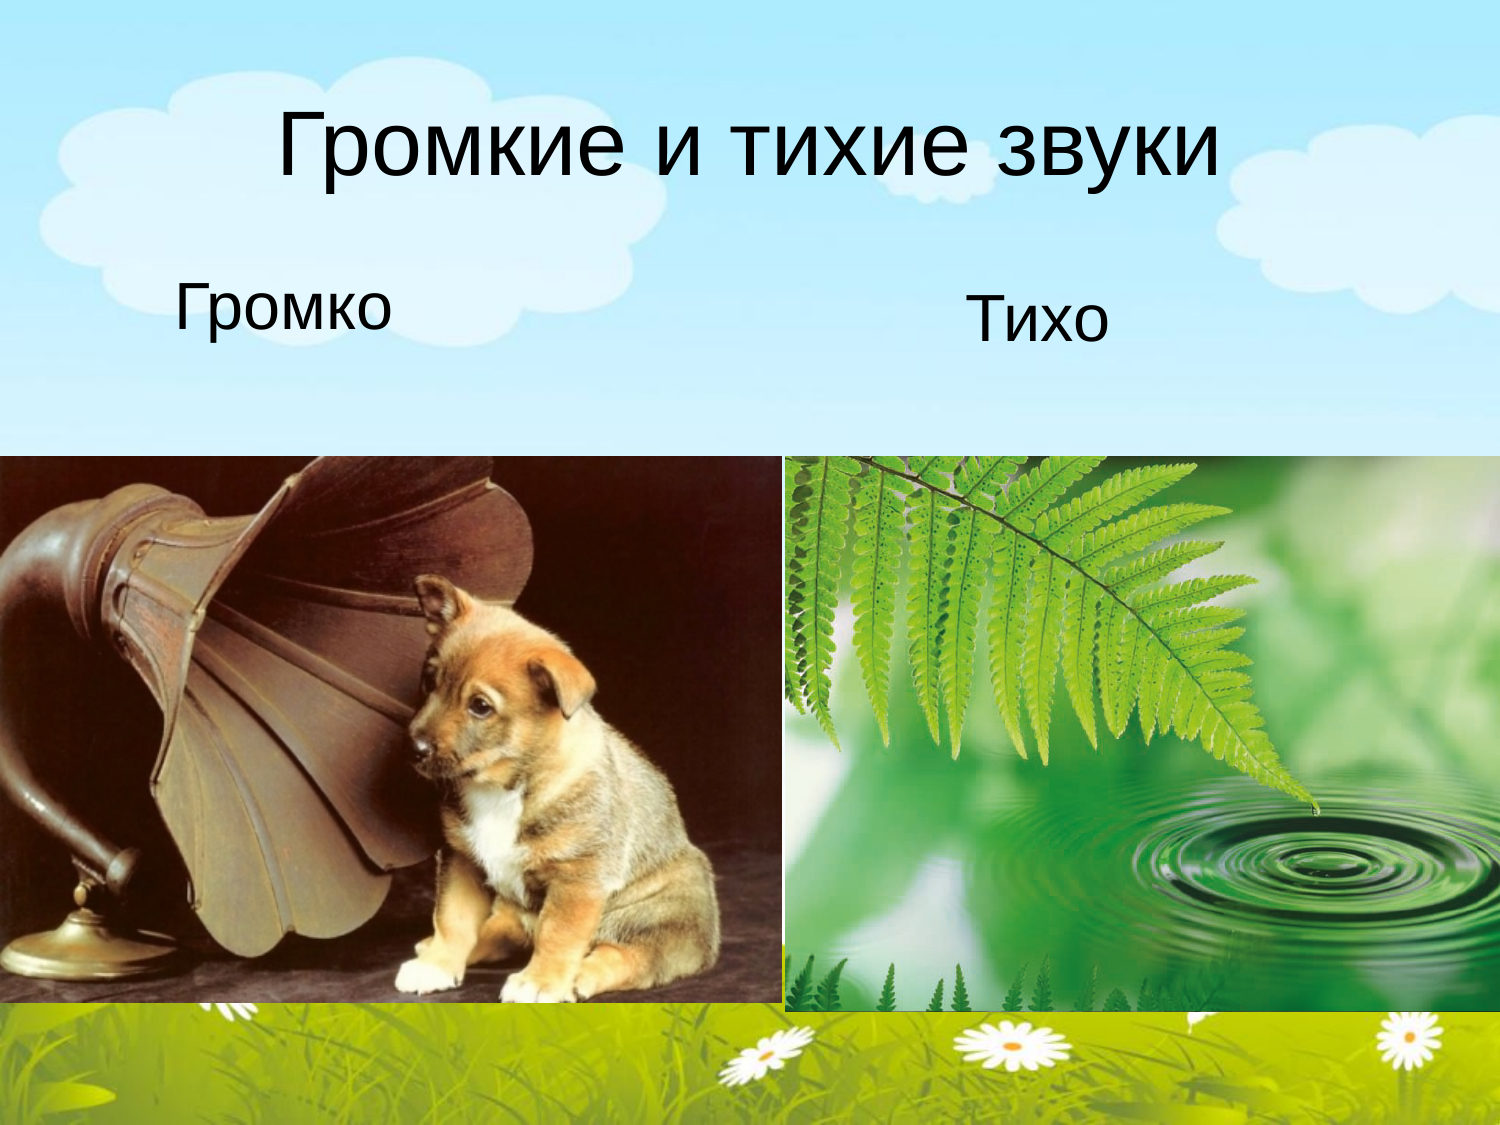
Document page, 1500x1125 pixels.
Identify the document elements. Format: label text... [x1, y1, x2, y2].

picture [0, 0, 1500, 1125]
list Громко [159, 255, 485, 421]
title Громкие и тихие звуки [75, 45, 1425, 233]
text_box Тихо [950, 267, 1276, 433]
